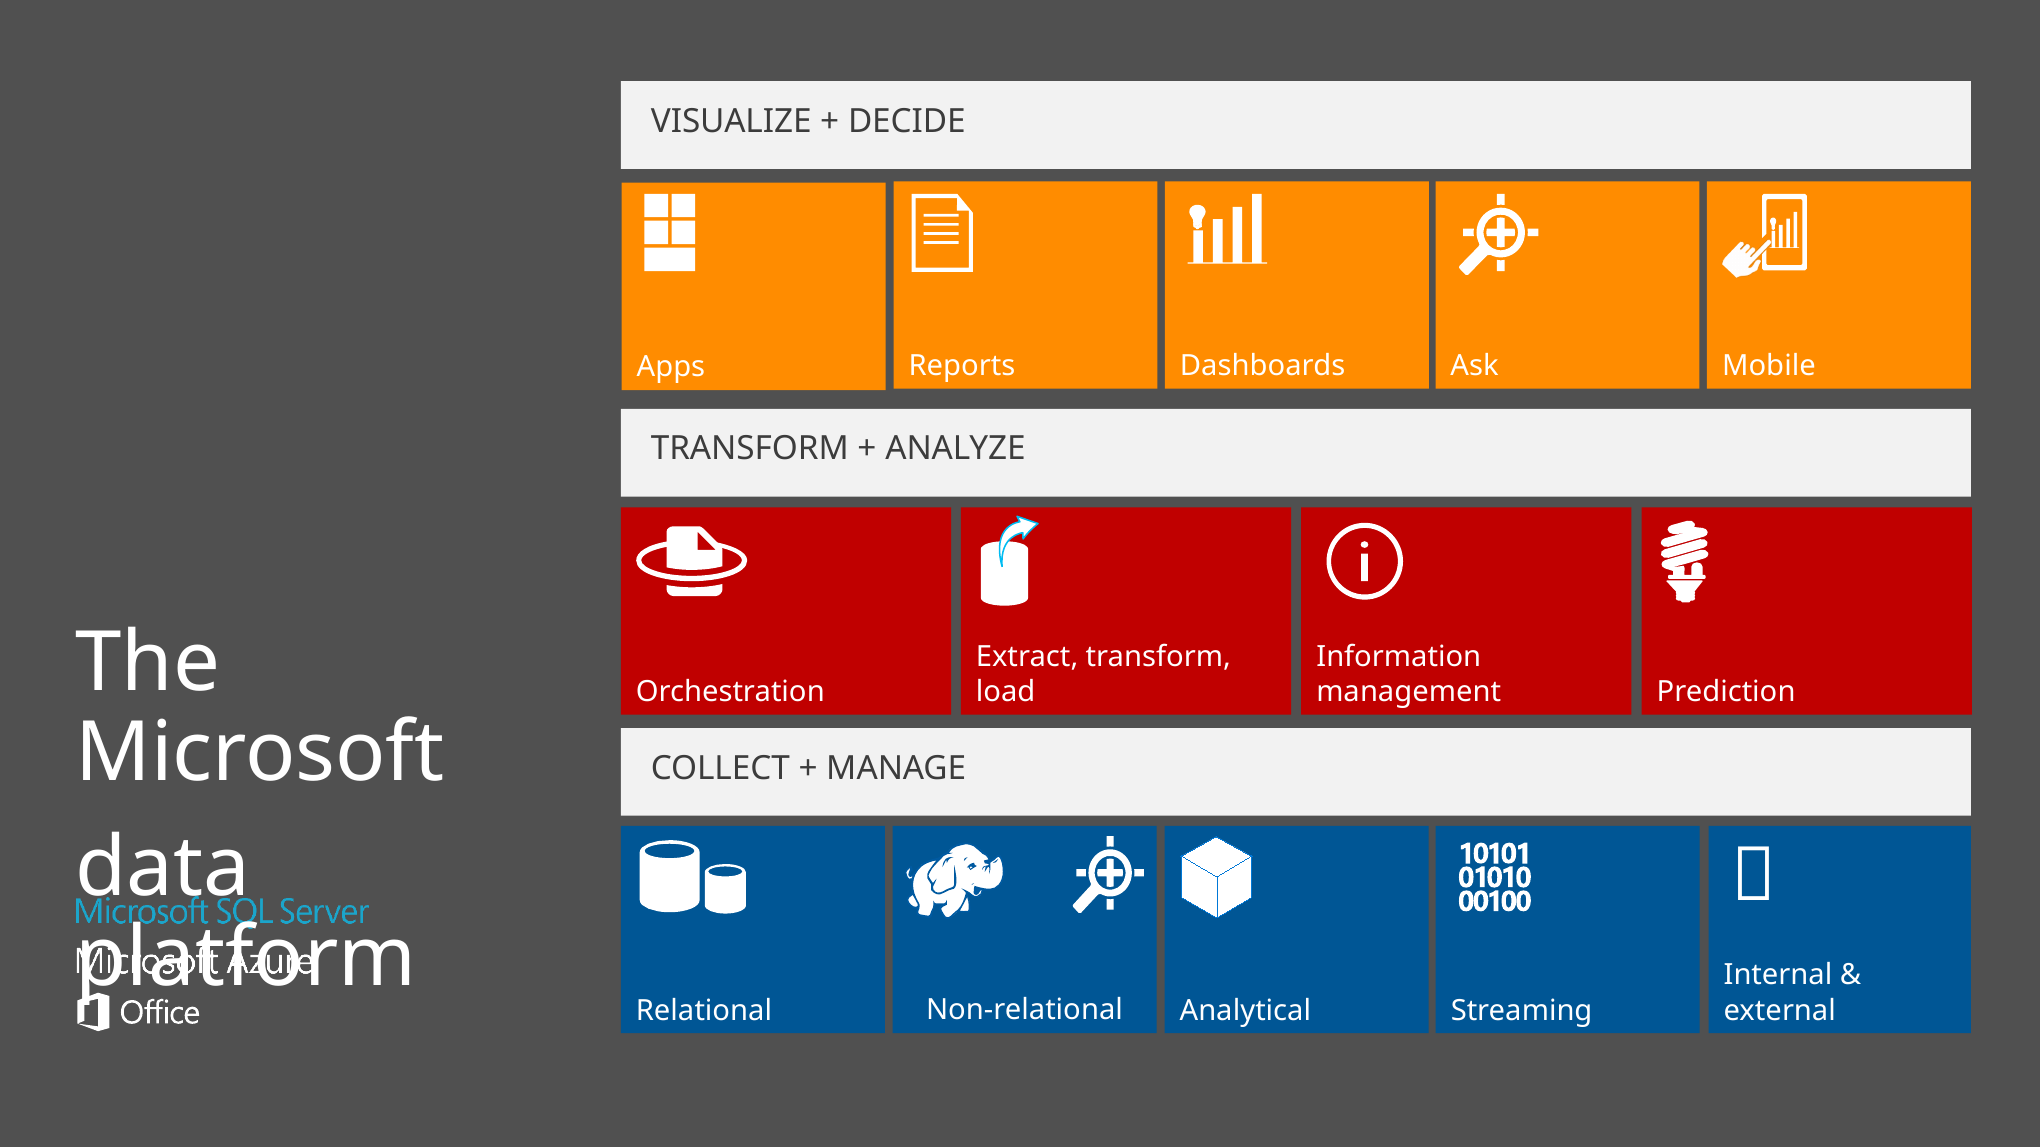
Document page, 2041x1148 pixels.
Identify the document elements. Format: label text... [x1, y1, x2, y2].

picture [68, 941, 318, 980]
text_box The Microsoft data platform [45, 594, 620, 877]
text_box [77, 992, 110, 1032]
text_box [120, 1000, 143, 1024]
text_box [170, 1006, 183, 1024]
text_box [620, 80, 1973, 1034]
text_box [144, 998, 169, 1024]
picture [76, 895, 369, 929]
text_box [184, 1006, 200, 1024]
